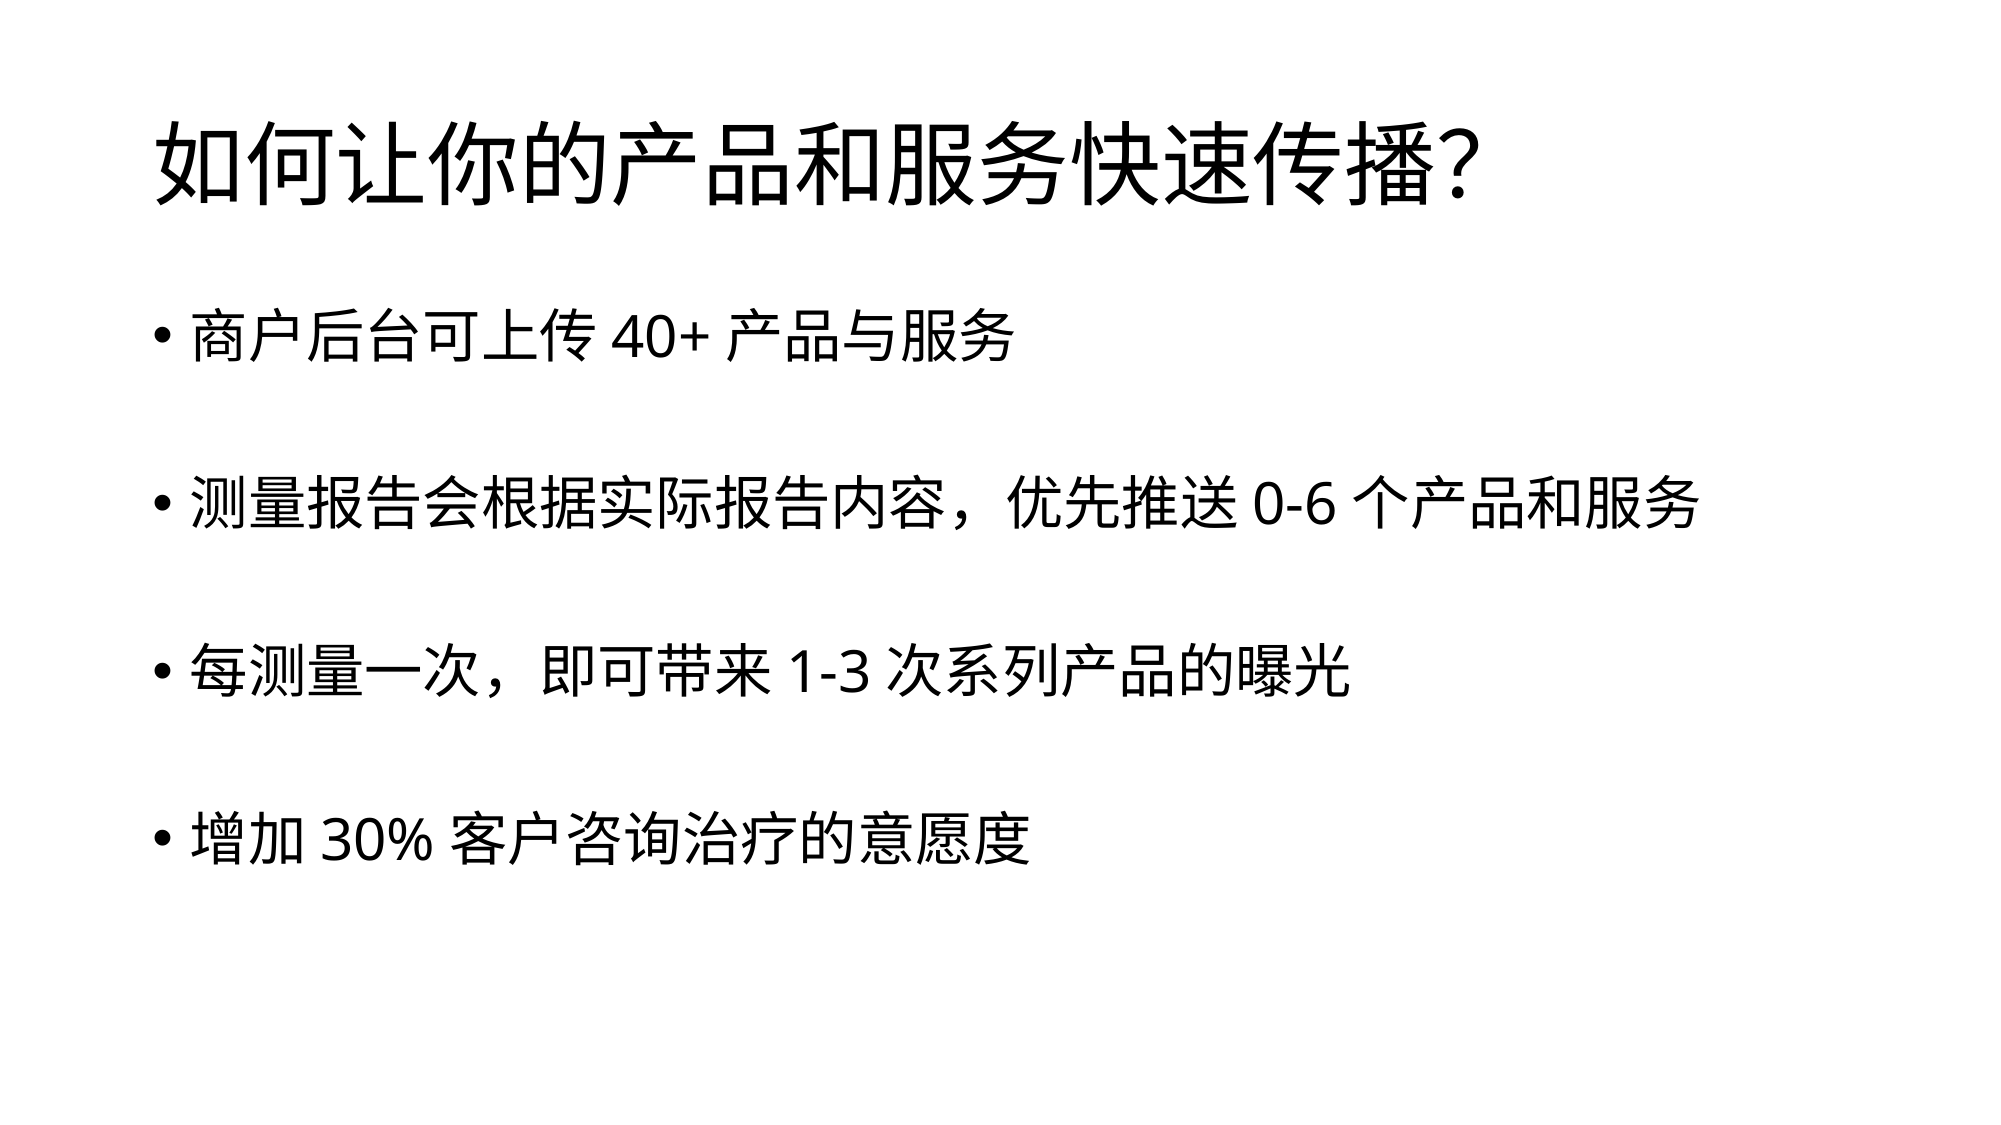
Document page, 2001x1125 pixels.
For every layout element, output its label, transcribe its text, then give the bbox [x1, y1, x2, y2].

title 如何让你的产品和服务快速传播？ [137, 59, 1863, 278]
list 商户后台可上传40+产品与服务 测量报告会根据实际报告内容，优先推送0-6个产品和服务 每测量一次，即可带来1-3次系列产品的曝光 增加30%客户咨询治疗的意愿度 [137, 299, 1863, 1014]
